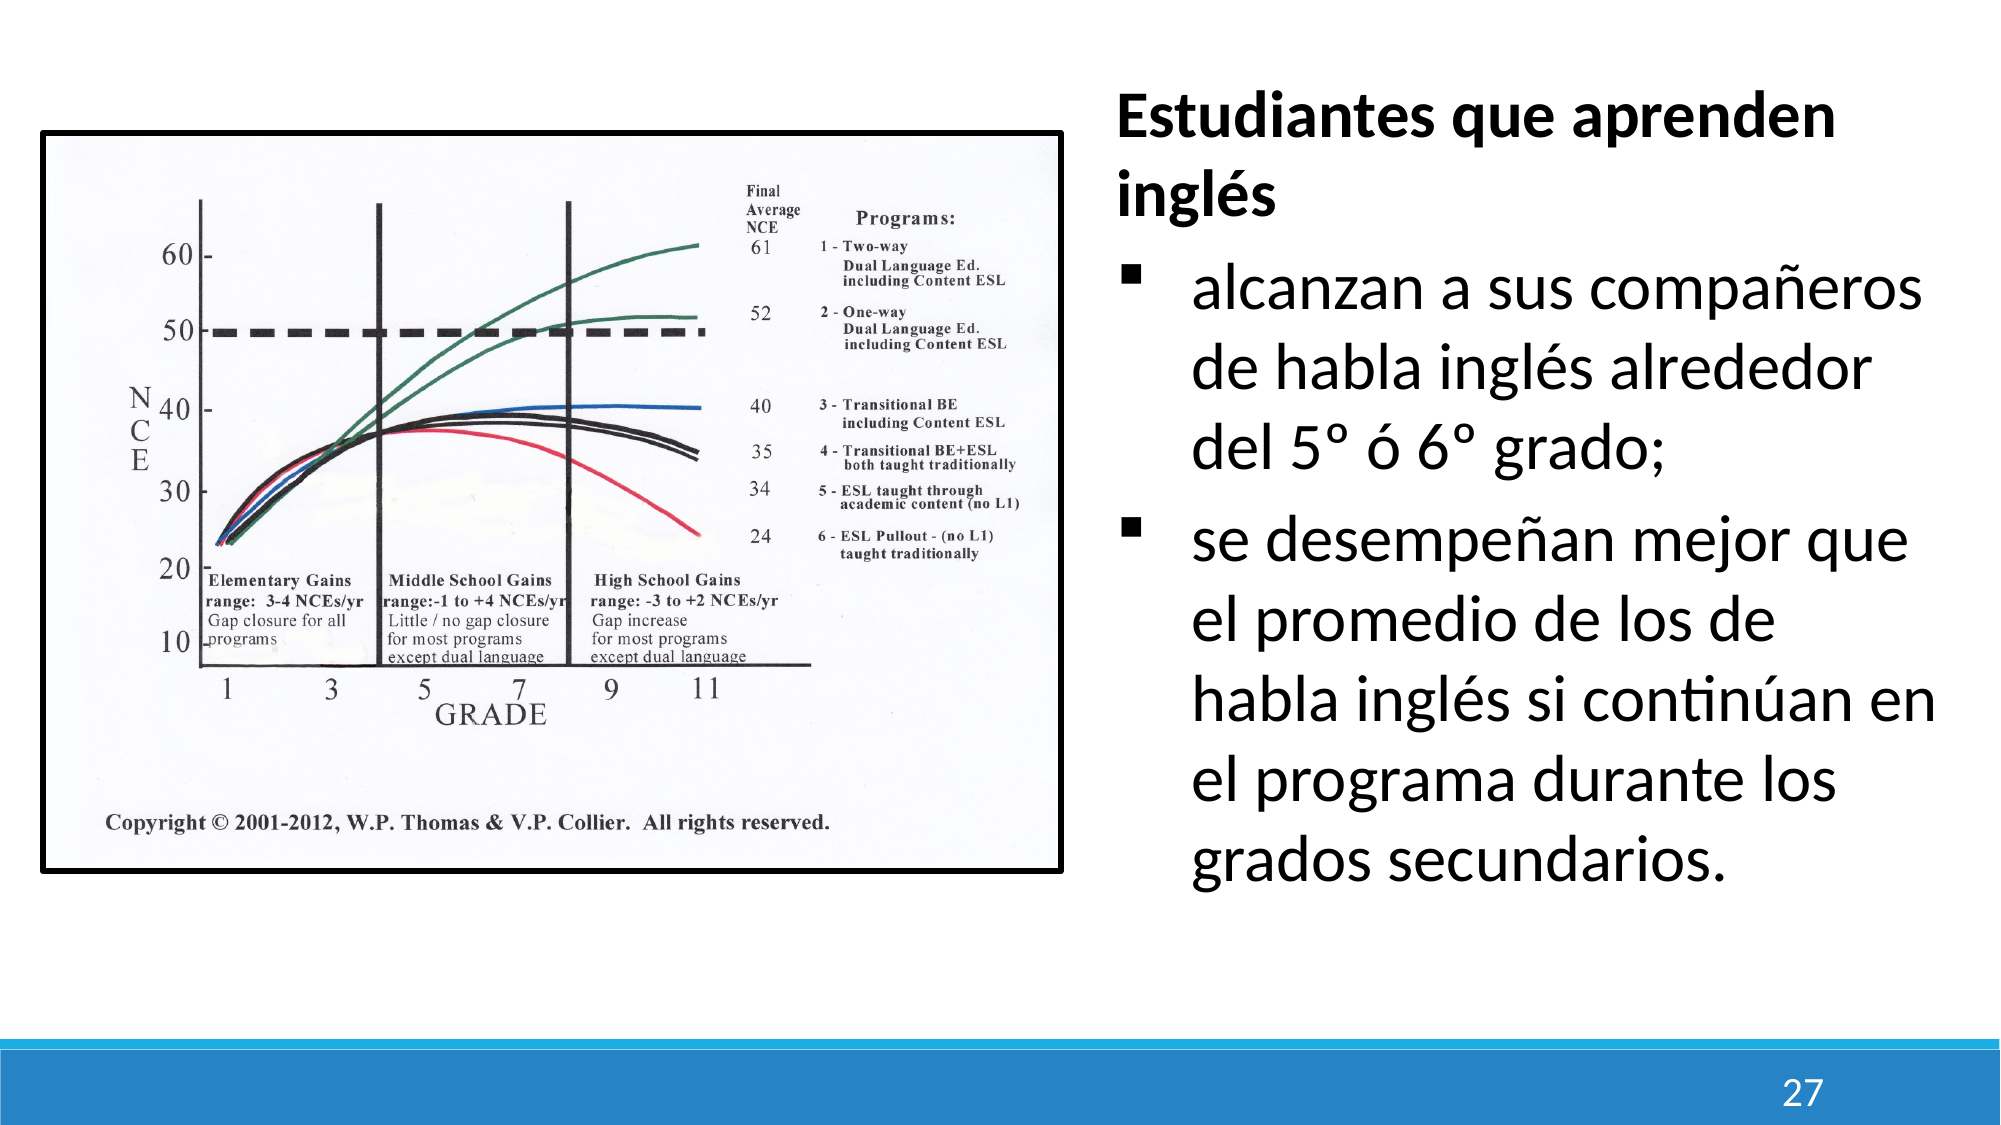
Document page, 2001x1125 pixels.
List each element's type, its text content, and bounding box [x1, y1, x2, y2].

text_box Estudiantes que aprenden inglés alcanzan a sus compañeros de habla inglés alrededor del 5º ó 6º grado; se desempeñan mejor que el promedio de los de habla inglés si continúan en el programa durante los grados secundarios. [1101, 62, 1954, 903]
picture [45, 135, 1059, 869]
slide_number 27 [1624, 1059, 1840, 1120]
